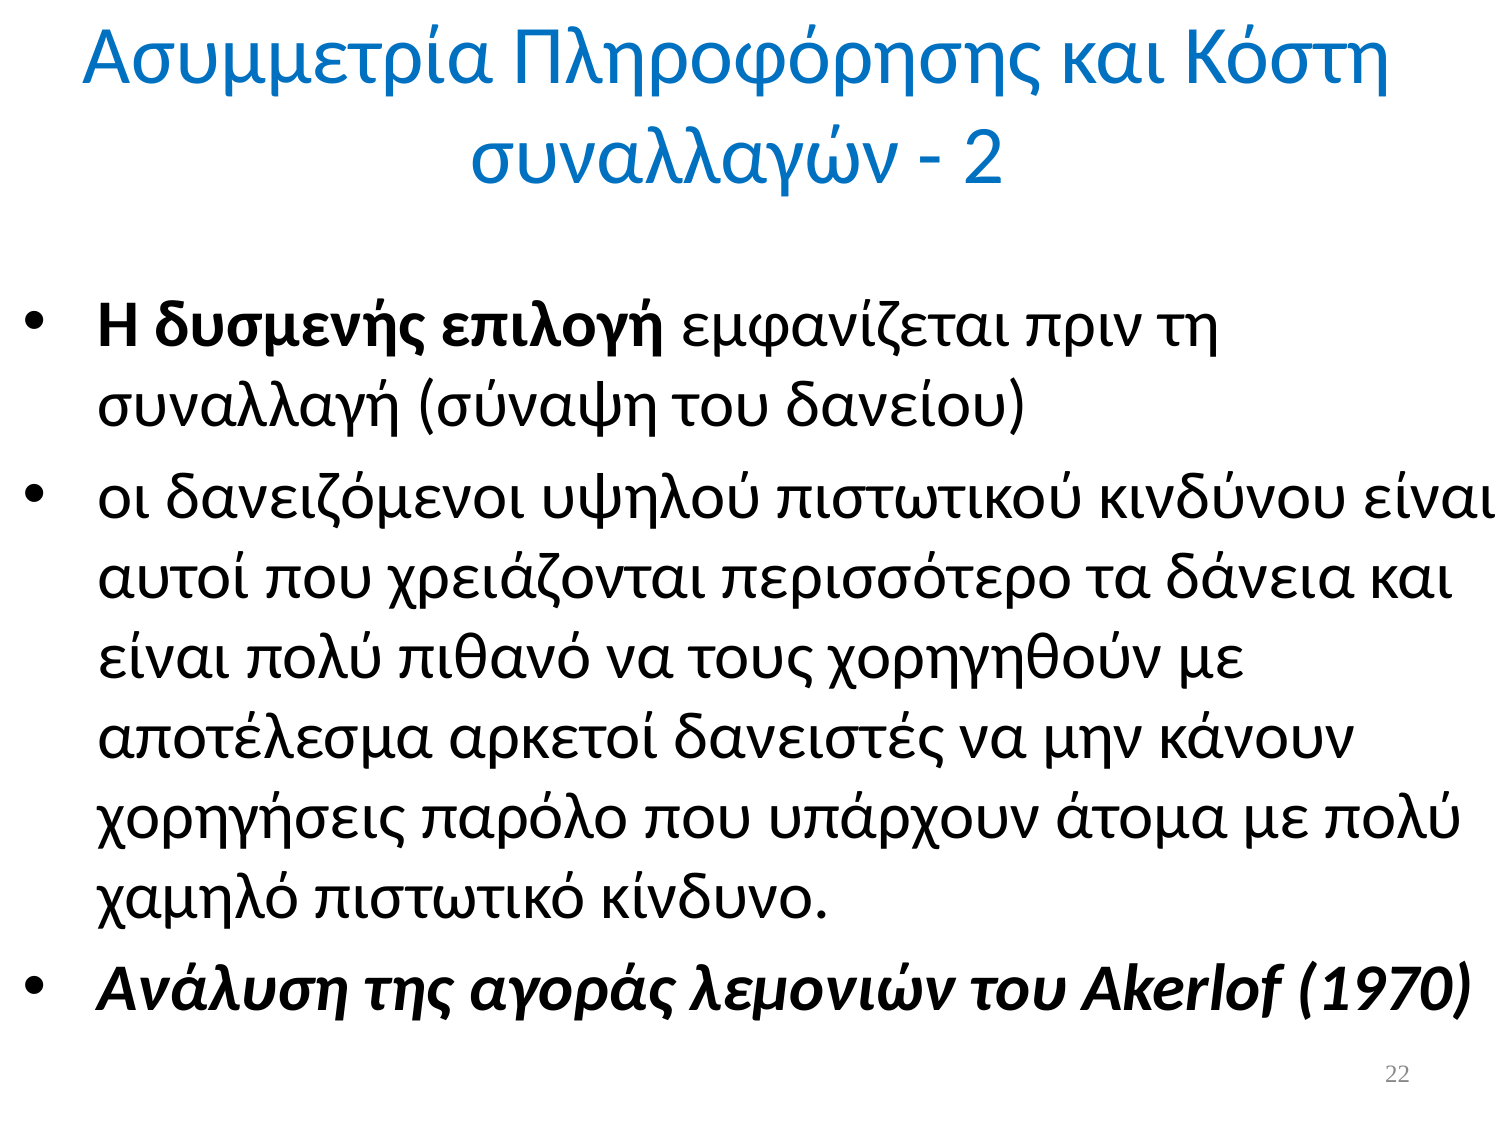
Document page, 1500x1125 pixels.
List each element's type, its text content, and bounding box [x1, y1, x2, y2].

title Ασυμμετρία Πληροφόρησης και Κόστη συναλλαγών - 2 [4, 0, 1471, 217]
text_box Η δυσμενής επιλογή εμφανίζεται πριν τη συναλλαγή (σύναψη του δανείου) οι δανειζόμενοι υψηλού πιστωτικού κινδύνου είναι αυτοί που χρειάζονται περισσότερο τα δάνεια και είναι πολύ πιθανό να τους χορηγηθούν με αποτέλεσμα αρκετοί δανειστές να μην κάνουν χορηγήσεις παρόλο που υπάρχουν άτομα με πολύ χαμηλό πιστωτικό κίνδυνο. Ανάλυση της αγοράς λεμονιών του Akerlof (1970) [7, 272, 1500, 1032]
slide_number 22 [1074, 1042, 1425, 1103]
